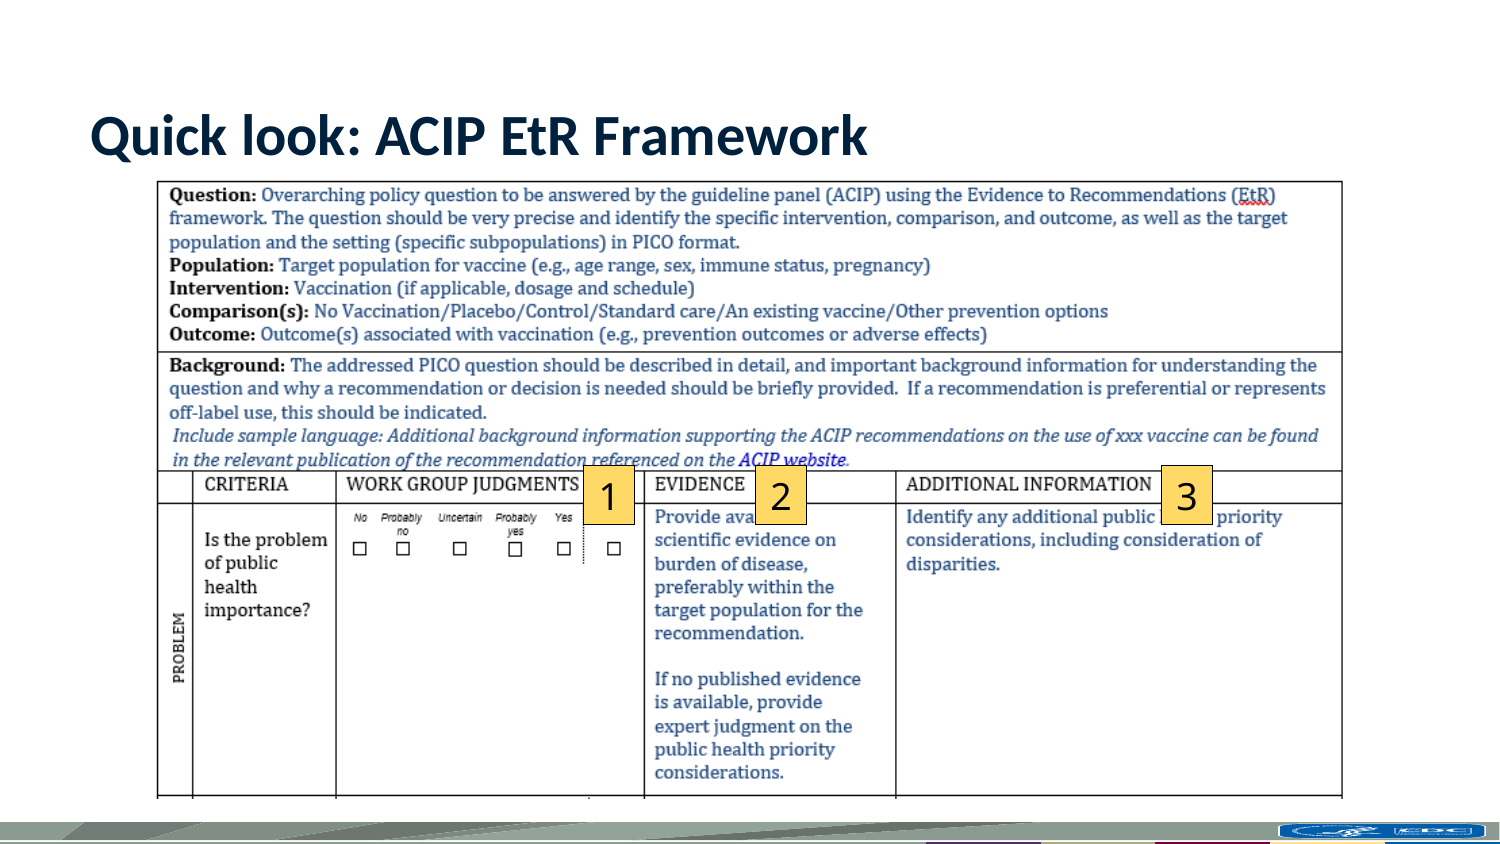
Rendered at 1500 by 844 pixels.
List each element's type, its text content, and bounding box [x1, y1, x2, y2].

title Quick look: ACIP EtR Framework [75, 33, 1425, 175]
slide_number 7 [1149, 782, 1500, 828]
picture [153, 177, 1347, 799]
